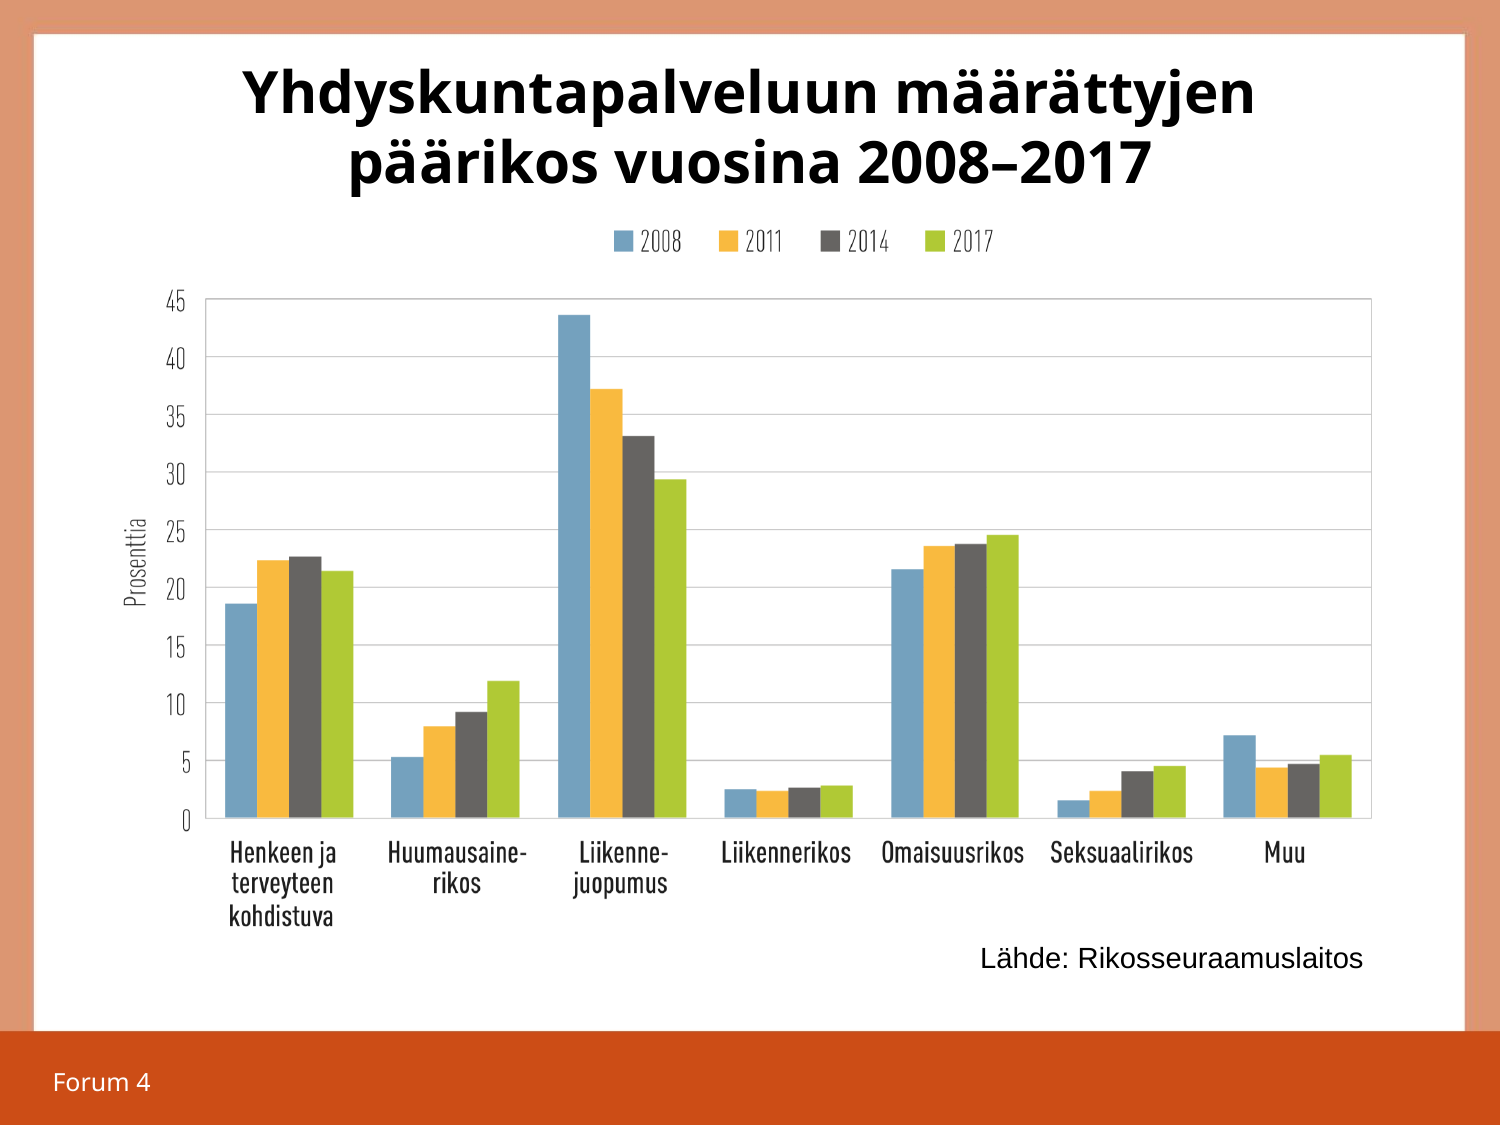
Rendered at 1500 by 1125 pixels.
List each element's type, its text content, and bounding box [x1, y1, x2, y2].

picture [0, 0, 1500, 1125]
title Yhdyskuntapalveluun määrättyjen päärikos vuosina 2008–2017 [112, 50, 1388, 200]
text_box Lähde: Rikosseuraamuslaitos [965, 952, 1388, 1000]
